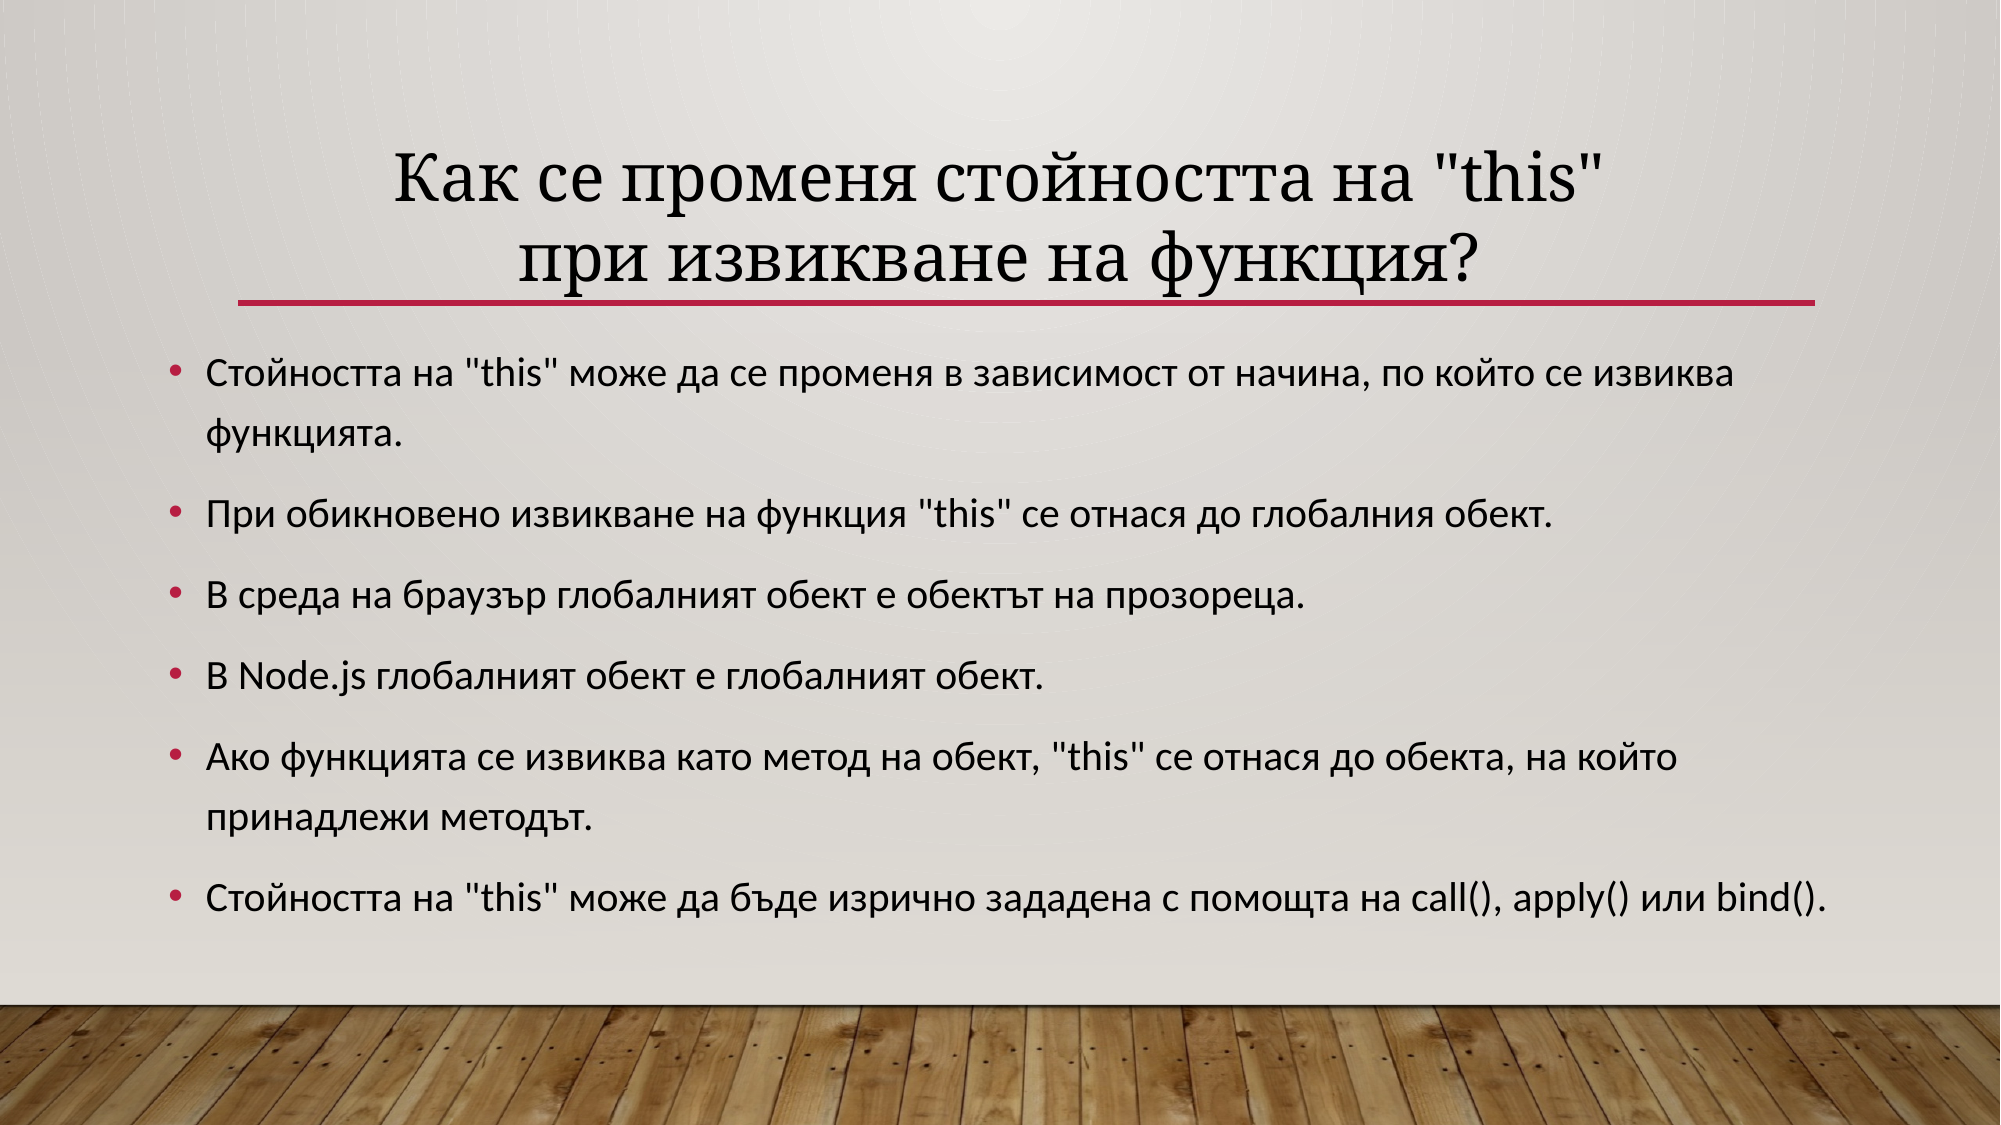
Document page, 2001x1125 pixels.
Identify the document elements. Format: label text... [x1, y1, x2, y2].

list Стойността на "this" може да се променя в зависимост от начина, по който се извиква функцията. При обикновено извикване на функция "this" се отнася до глобалния обект. В среда на браузър глобалният обект е обектът на прозореца. В Node.js глобалният обект е глобалният обект. Ако функцията се извиква като метод на обект, "this" се отнася до обекта, на който принадлежи методът. Стойността на "this" може да бъде изрично зададена с помощта на call(), apply() или bind(). [153, 327, 1849, 960]
picture [0, 1005, 2000, 1125]
text_box Как се променя стойността на "this" при извикване на функция? [361, 127, 1639, 303]
